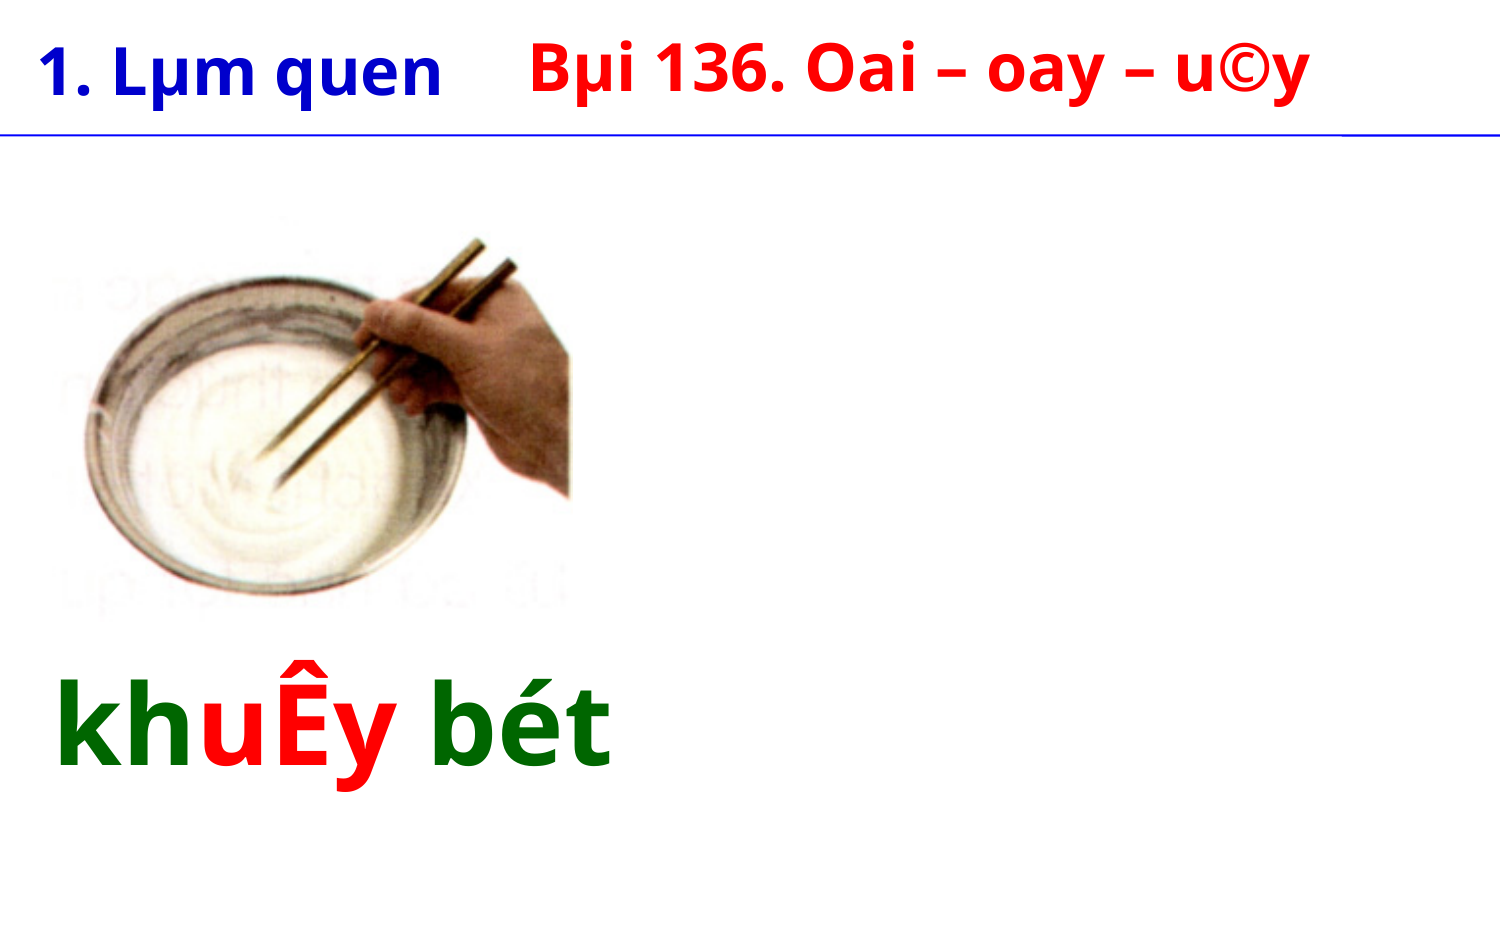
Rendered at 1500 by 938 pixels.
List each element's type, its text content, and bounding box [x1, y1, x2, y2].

text_box 1. Lµm quen [21, 21, 500, 116]
text_box khuÊy bét [0, 645, 673, 796]
text_box Bµi 136. Oai – oay – u©y [453, 17, 1386, 112]
picture [52, 216, 574, 622]
